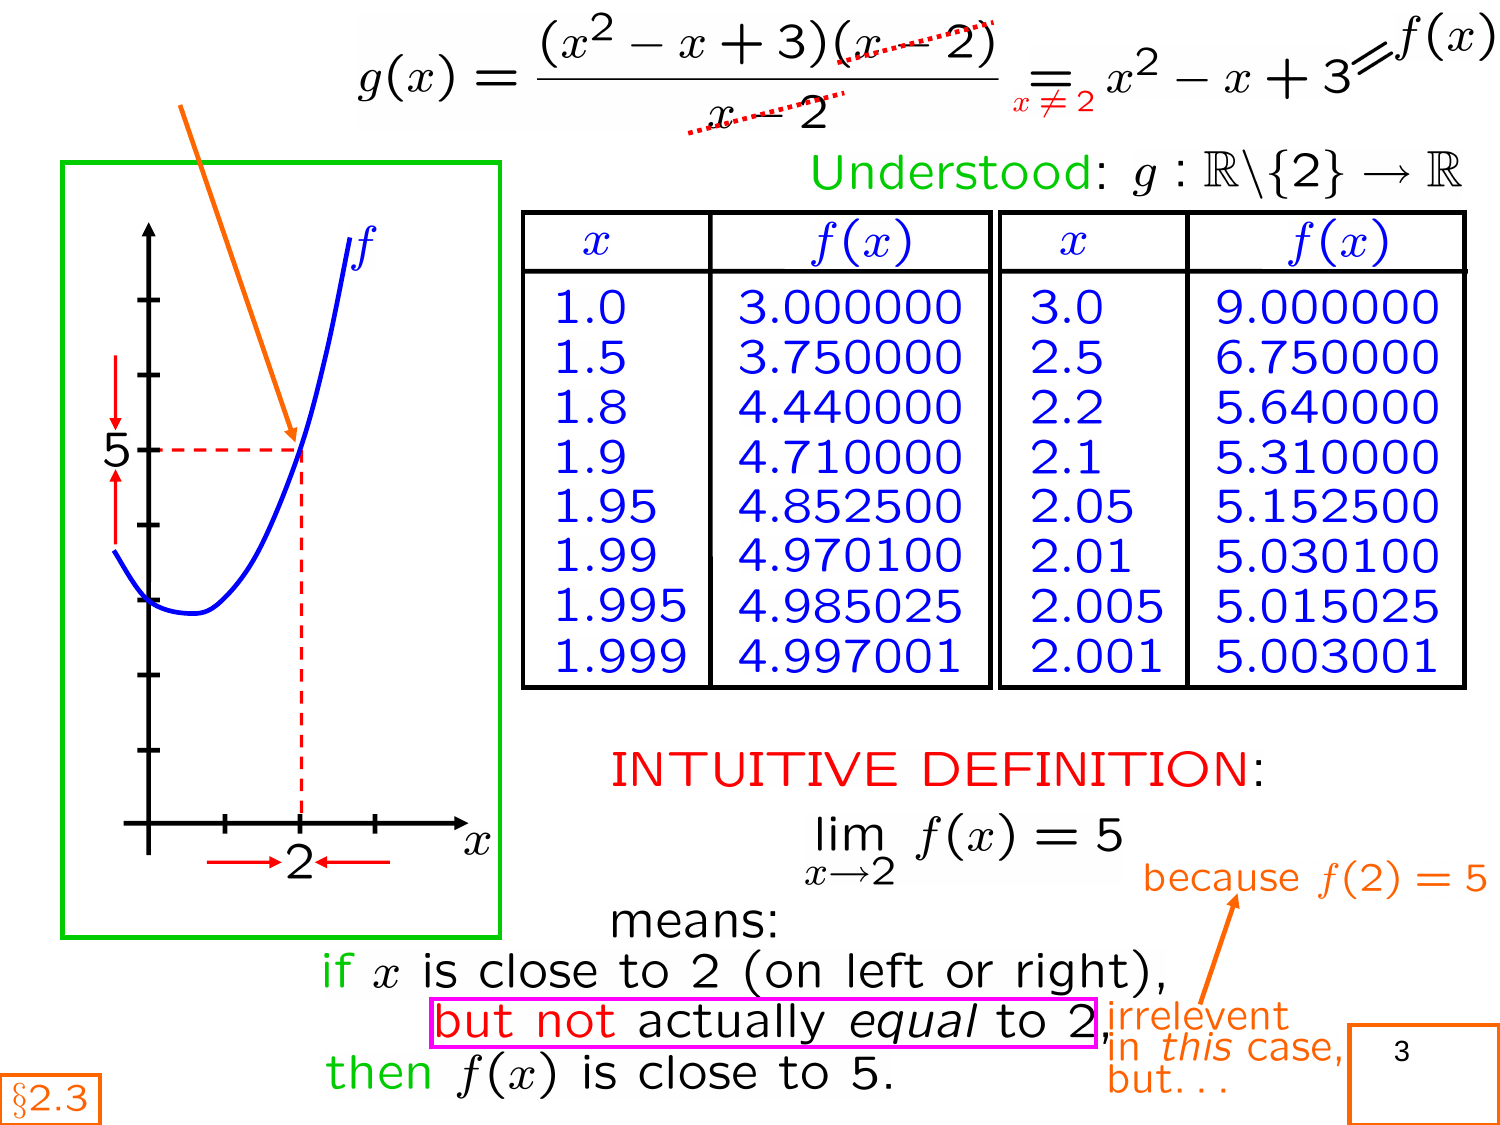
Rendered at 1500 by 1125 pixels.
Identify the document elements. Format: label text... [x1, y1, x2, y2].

picture [612, 910, 776, 938]
picture [102, 431, 131, 469]
picture [556, 439, 625, 476]
picture [12, 1080, 88, 1119]
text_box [999, 212, 1469, 688]
text_box [376, 817, 469, 830]
picture [435, 1002, 1109, 1045]
picture [1130, 149, 1462, 202]
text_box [556, 488, 686, 676]
text_box [142, 222, 155, 299]
picture [356, 12, 1001, 130]
text_box [317, 856, 390, 869]
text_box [1109, 999, 1341, 1067]
picture [324, 949, 1166, 999]
text_box [113, 245, 344, 614]
picture [1145, 860, 1487, 901]
picture [285, 843, 314, 879]
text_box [522, 212, 992, 688]
text_box [62, 162, 500, 938]
picture [556, 389, 628, 427]
picture [556, 289, 625, 326]
text_box [1349, 1025, 1500, 1125]
picture [1109, 1062, 1227, 1093]
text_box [1350, 12, 1495, 68]
text_box [0, 1074, 100, 1125]
picture [349, 224, 377, 272]
picture [462, 830, 492, 856]
picture [812, 152, 1105, 192]
picture [324, 1051, 892, 1101]
text_box [206, 856, 280, 869]
slide_number 3 [1074, 1024, 1425, 1103]
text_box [687, 22, 994, 134]
picture [611, 749, 1263, 790]
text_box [739, 289, 961, 676]
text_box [1012, 46, 1351, 118]
picture [556, 339, 625, 377]
picture [803, 812, 1122, 886]
picture [1353, 68, 1373, 77]
